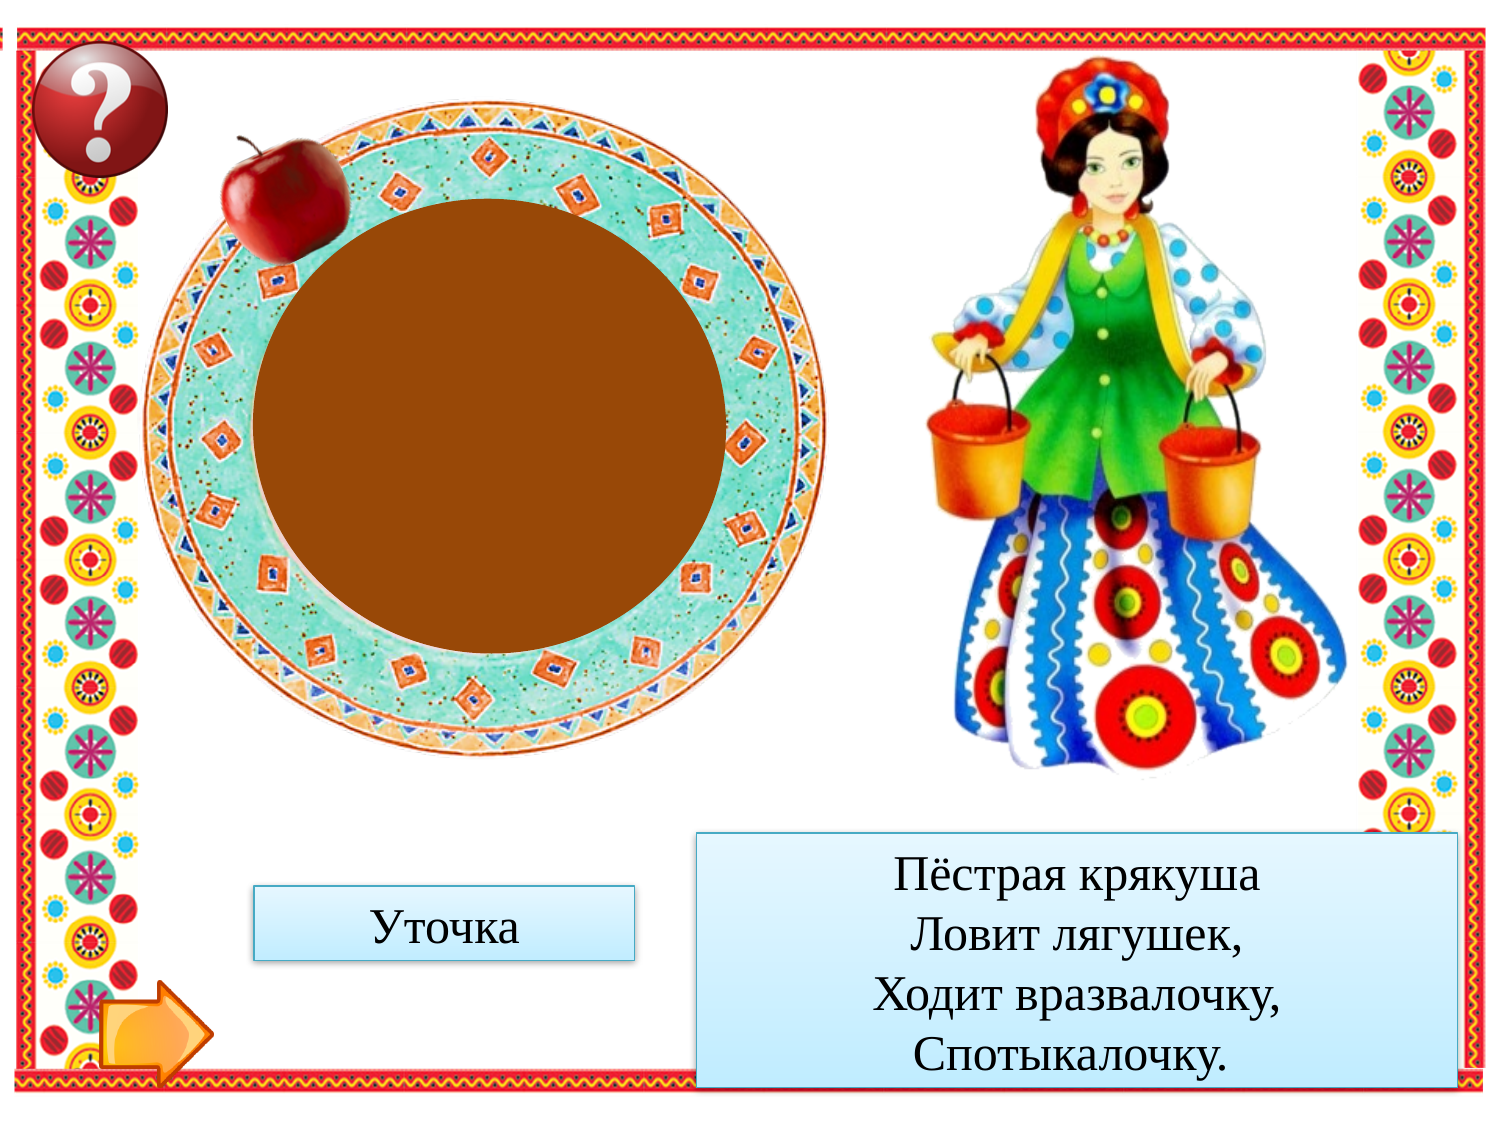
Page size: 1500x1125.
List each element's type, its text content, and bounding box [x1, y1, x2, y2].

picture [0, 0, 1500, 1125]
text_box Уточка [253, 885, 635, 961]
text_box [147, 102, 794, 754]
text_box [322, 0, 794, 87]
text_box Пёстрая крякуша Ловит лягушек, Ходит вразвалочку, Спотыкалочку. [696, 832, 1458, 1088]
